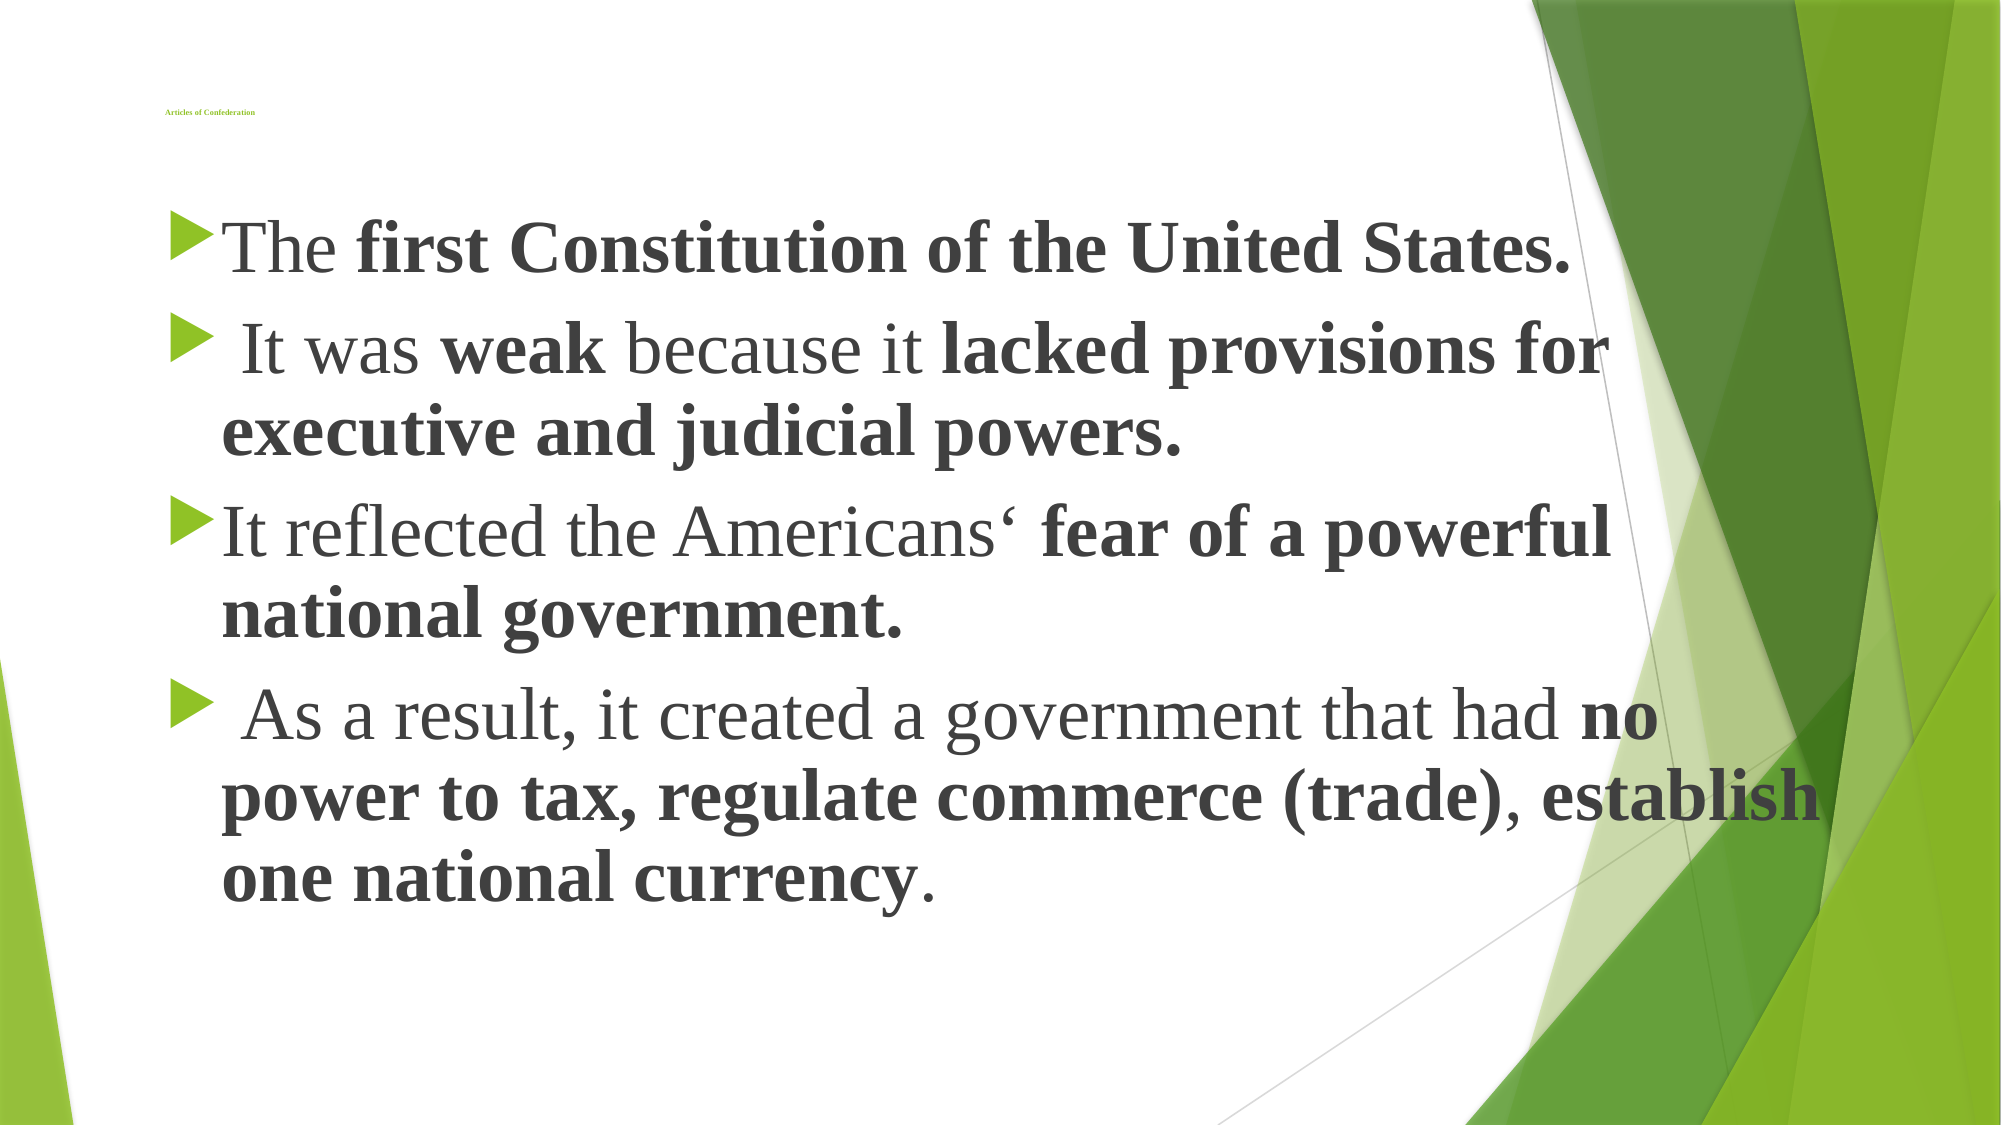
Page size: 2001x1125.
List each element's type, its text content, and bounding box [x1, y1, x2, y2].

title Articles of Confederation [150, 99, 1850, 125]
list The first Constitution of the United States. It was weak because it lacked provisions for executive and judicial powers. It reflected the Americans‘ fear of a powerful national government. As a result, it created a government that had no power to tax, regulate commerce (trade), establish one national currency. [150, 200, 1850, 1000]
